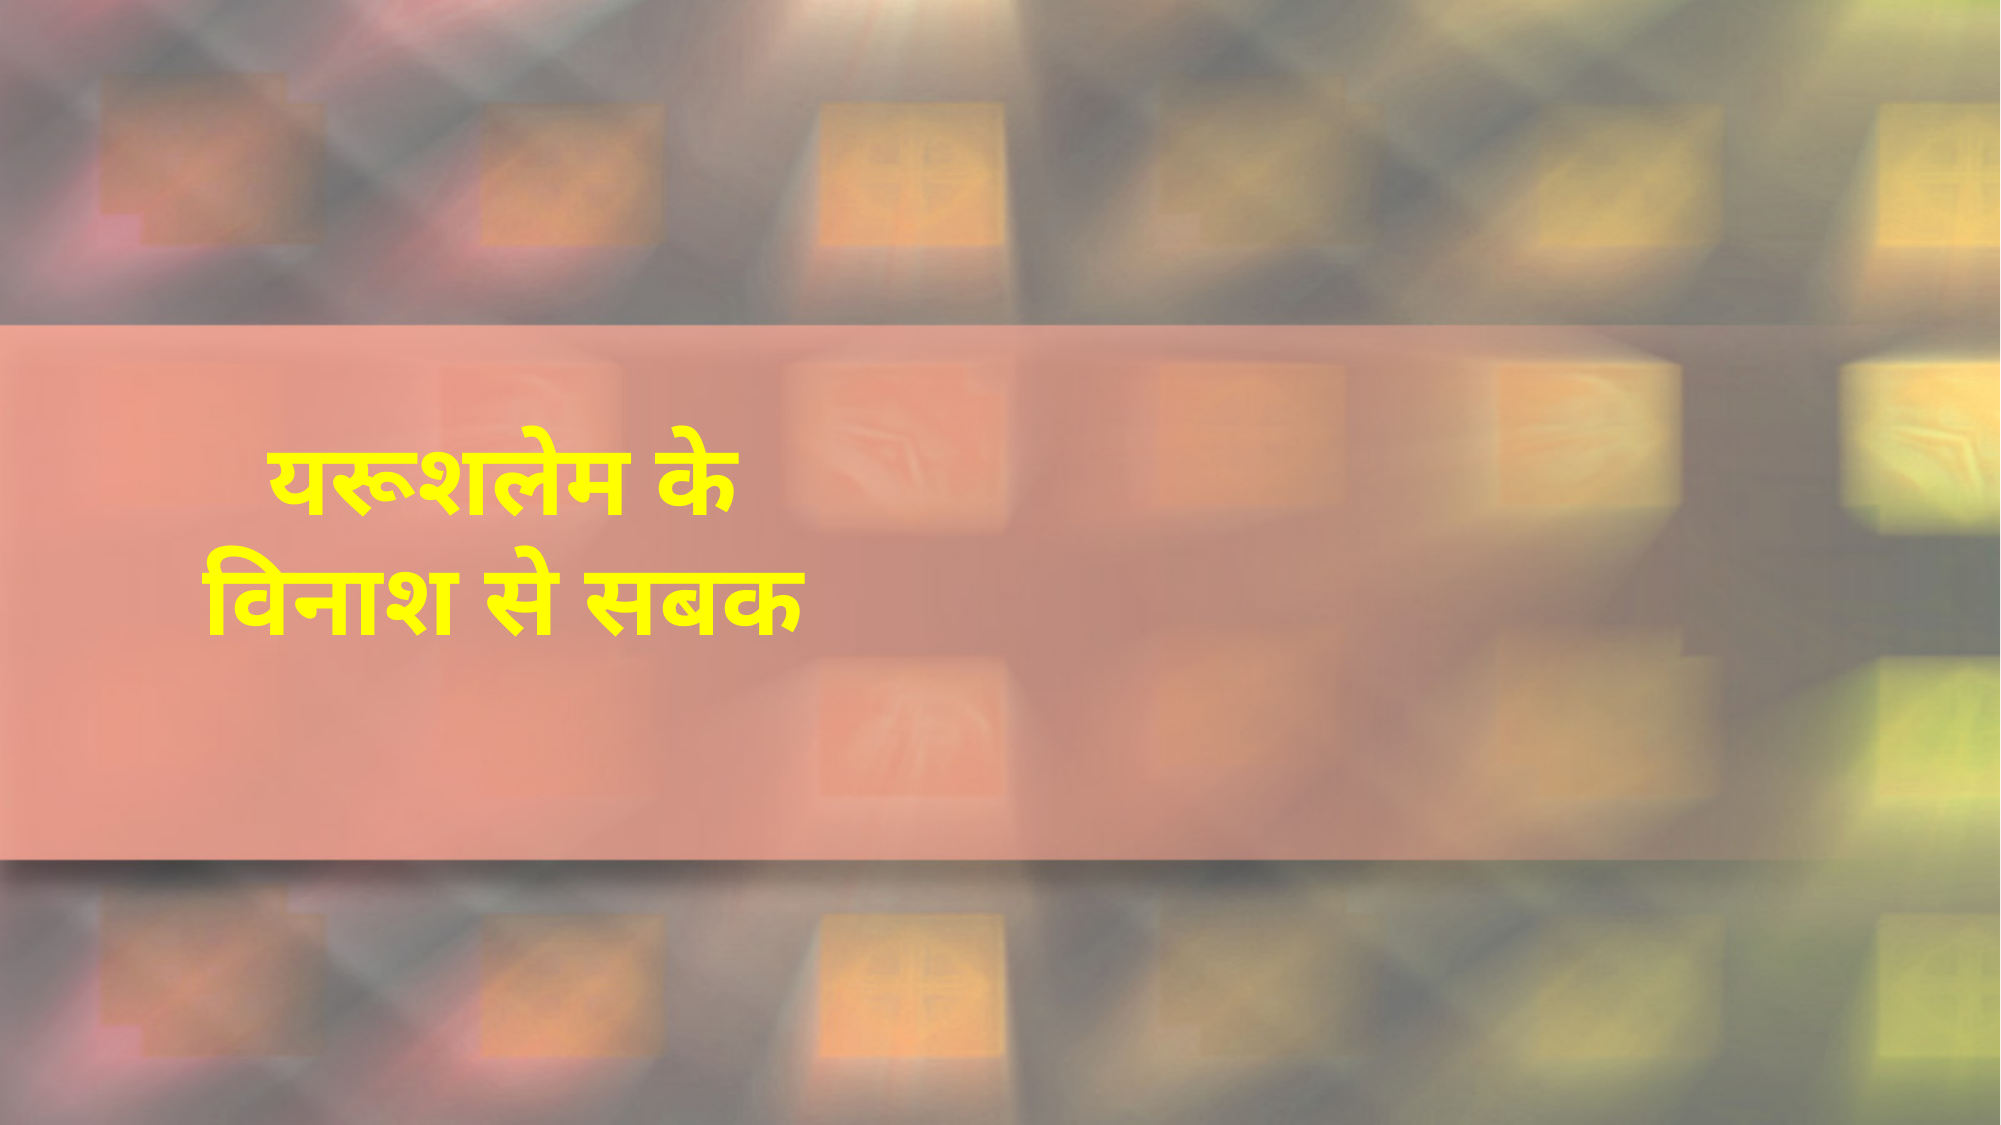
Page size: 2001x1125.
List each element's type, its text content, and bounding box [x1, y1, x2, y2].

picture [0, 0, 2001, 1125]
text_box यरूशलेम के विनाश से सबक [167, 408, 838, 663]
